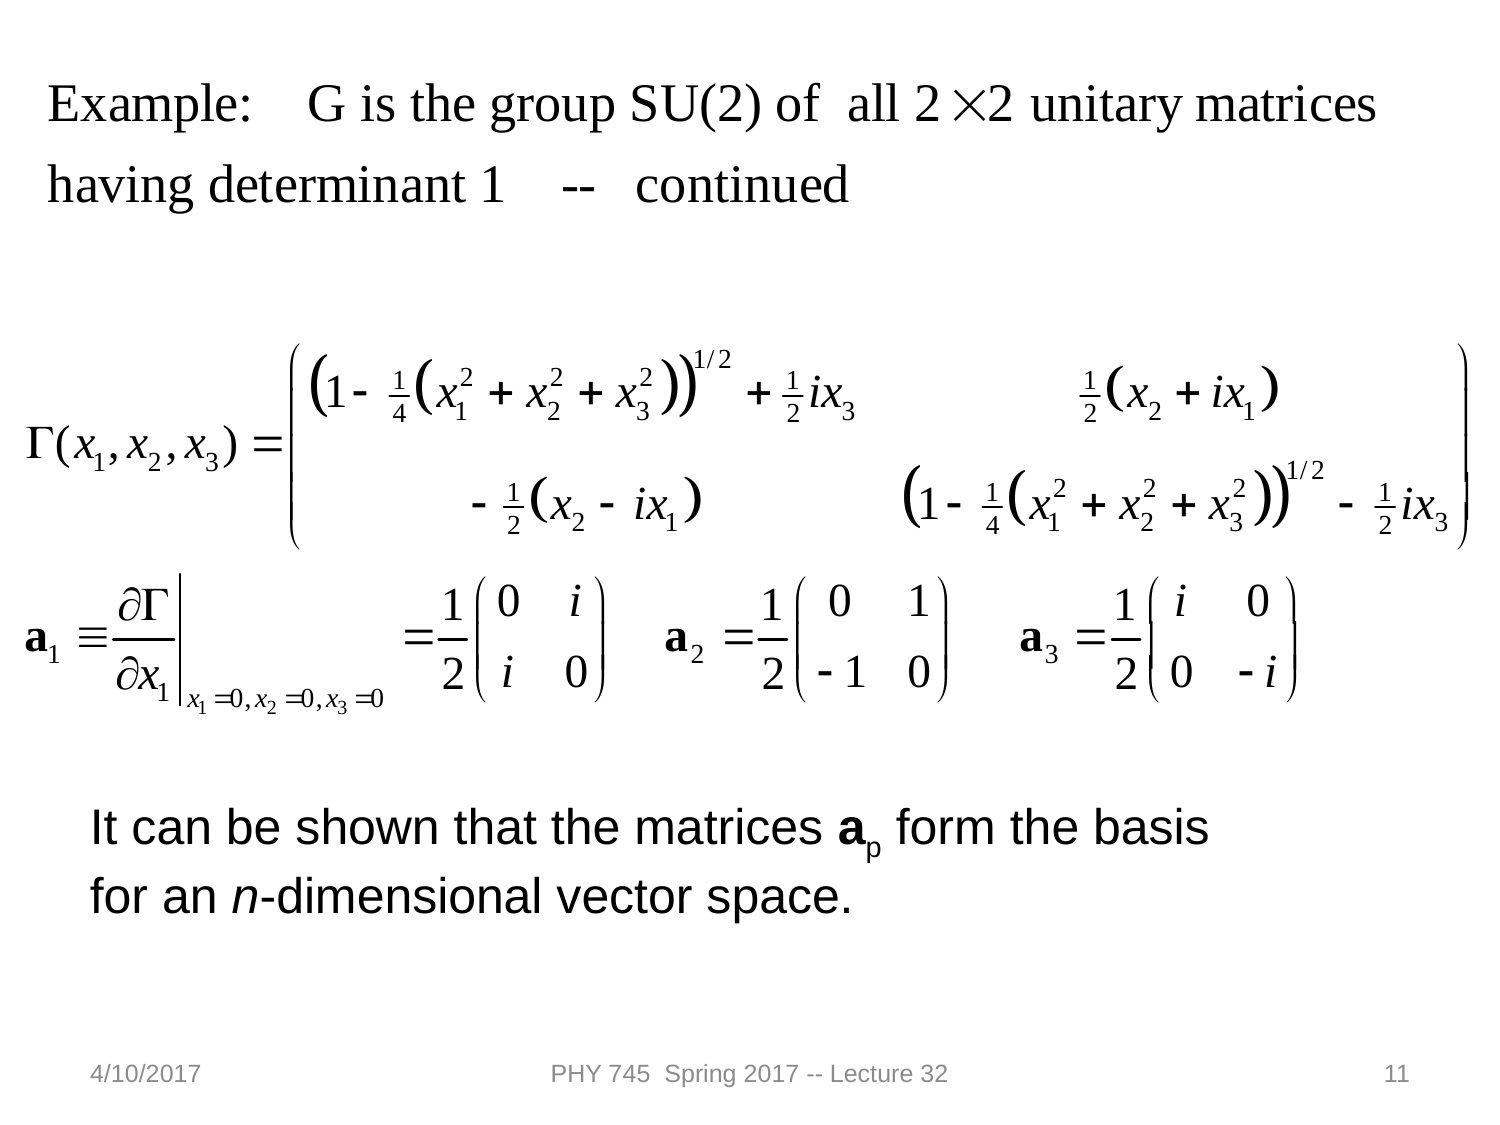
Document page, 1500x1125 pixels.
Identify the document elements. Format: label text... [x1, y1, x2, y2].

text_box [42, 74, 1383, 224]
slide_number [75, 1042, 425, 1103]
slide_number 11 [1074, 1042, 1425, 1103]
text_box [21, 337, 1479, 722]
text_box It can be shown that the matrices ap form the basis for an n-dimensional vector space. [74, 787, 1275, 931]
footer PHY 745 Spring 2017 -- Lecture 32 [512, 1042, 988, 1103]
